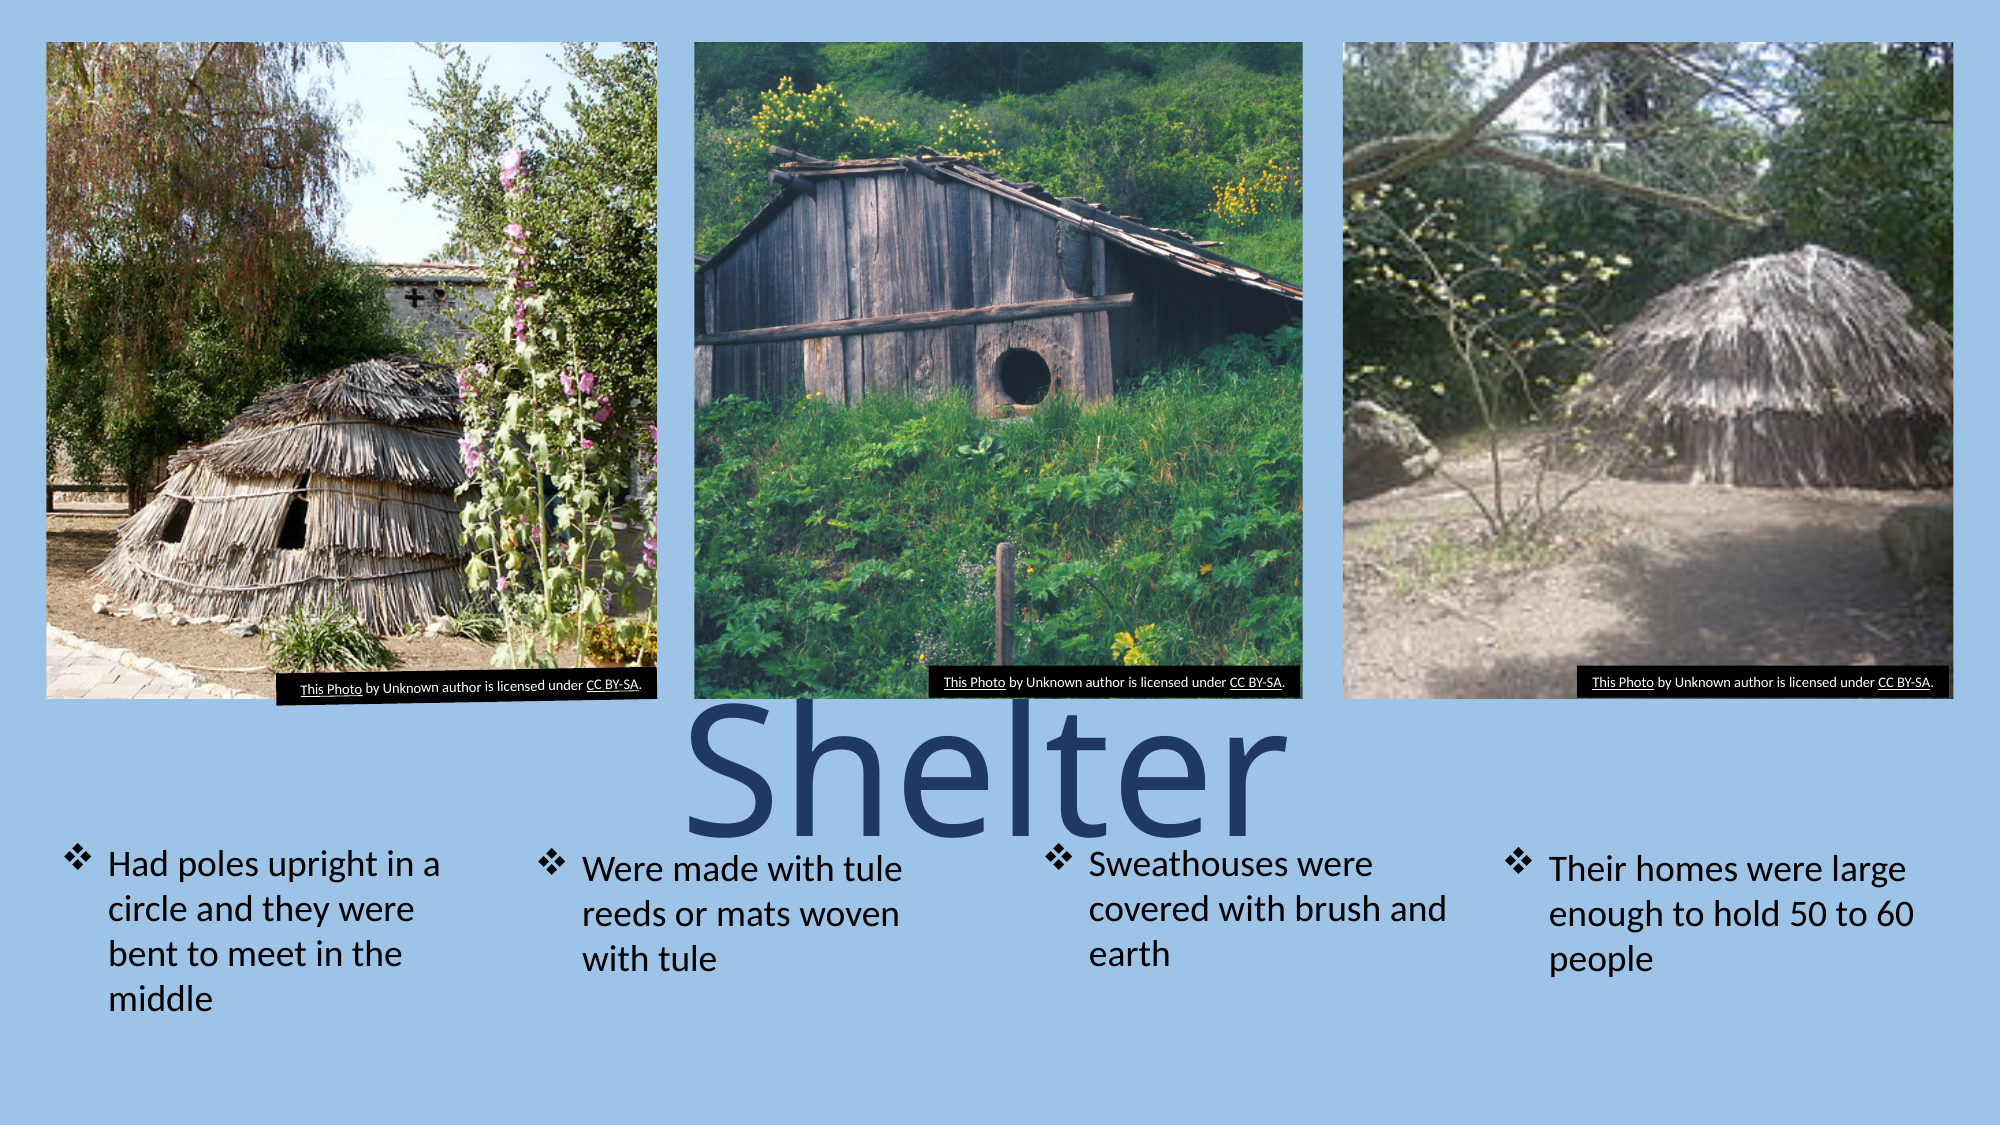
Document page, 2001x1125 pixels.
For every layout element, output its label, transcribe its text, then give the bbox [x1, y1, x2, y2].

text_box This Photo by Unknown author is licensed under CC BY-SA. [276, 699, 653, 706]
text_box Were made with tule reeds or mats woven with tule [520, 836, 971, 987]
title Shelter [123, 665, 1848, 884]
picture [694, 42, 1303, 699]
picture [1342, 42, 1954, 699]
text_box Had poles upright in a circle and they were bent to meet in the middle [46, 831, 497, 1027]
picture [46, 42, 657, 699]
text_box Their homes were large enough to hold 50 to 60 people [1486, 835, 1937, 986]
text_box Sweathouses were covered with brush and earth [1027, 831, 1478, 982]
